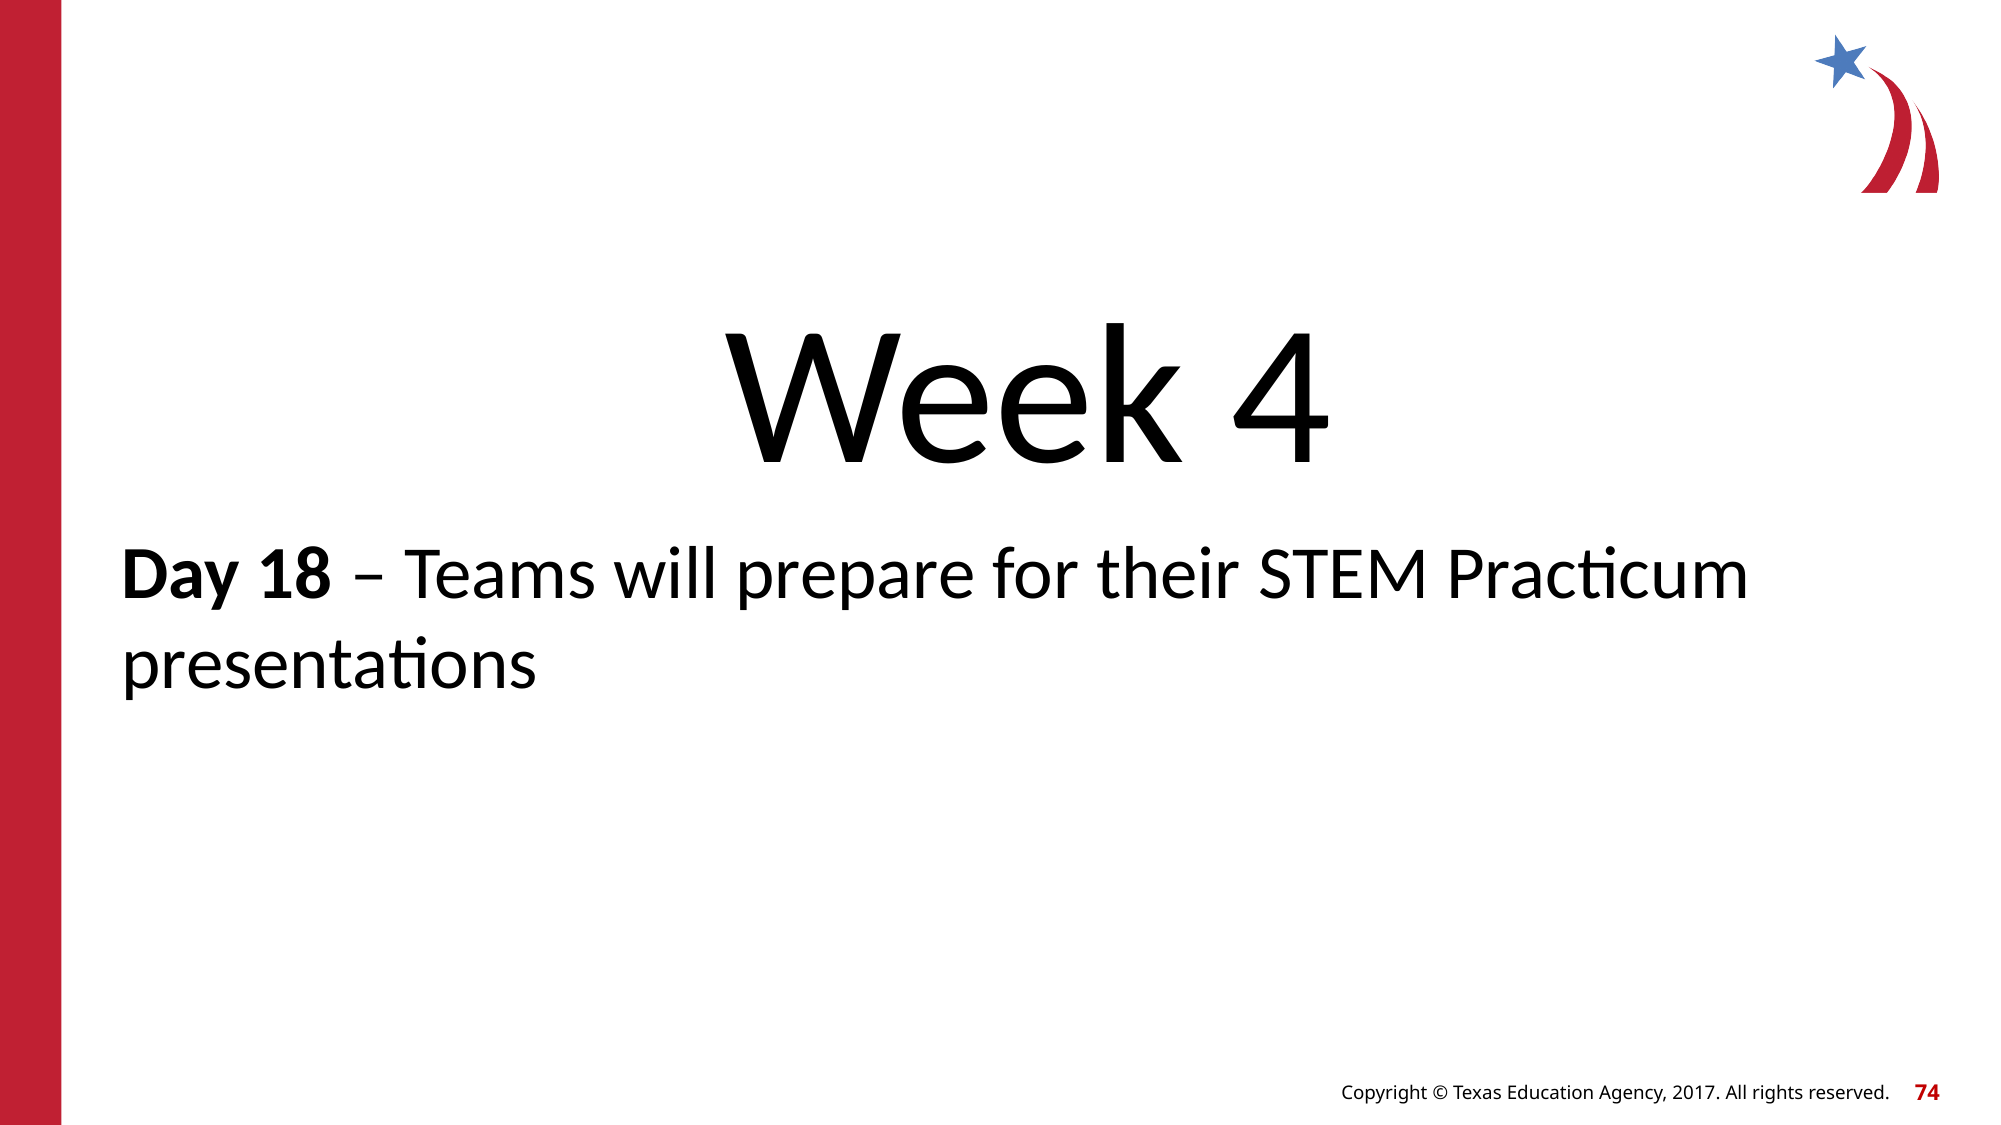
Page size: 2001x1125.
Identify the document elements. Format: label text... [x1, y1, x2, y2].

list Week 4 Day 18 – Teams will prepare for their STEM Practicum presentations [121, 262, 1936, 1010]
picture [1814, 34, 1939, 193]
